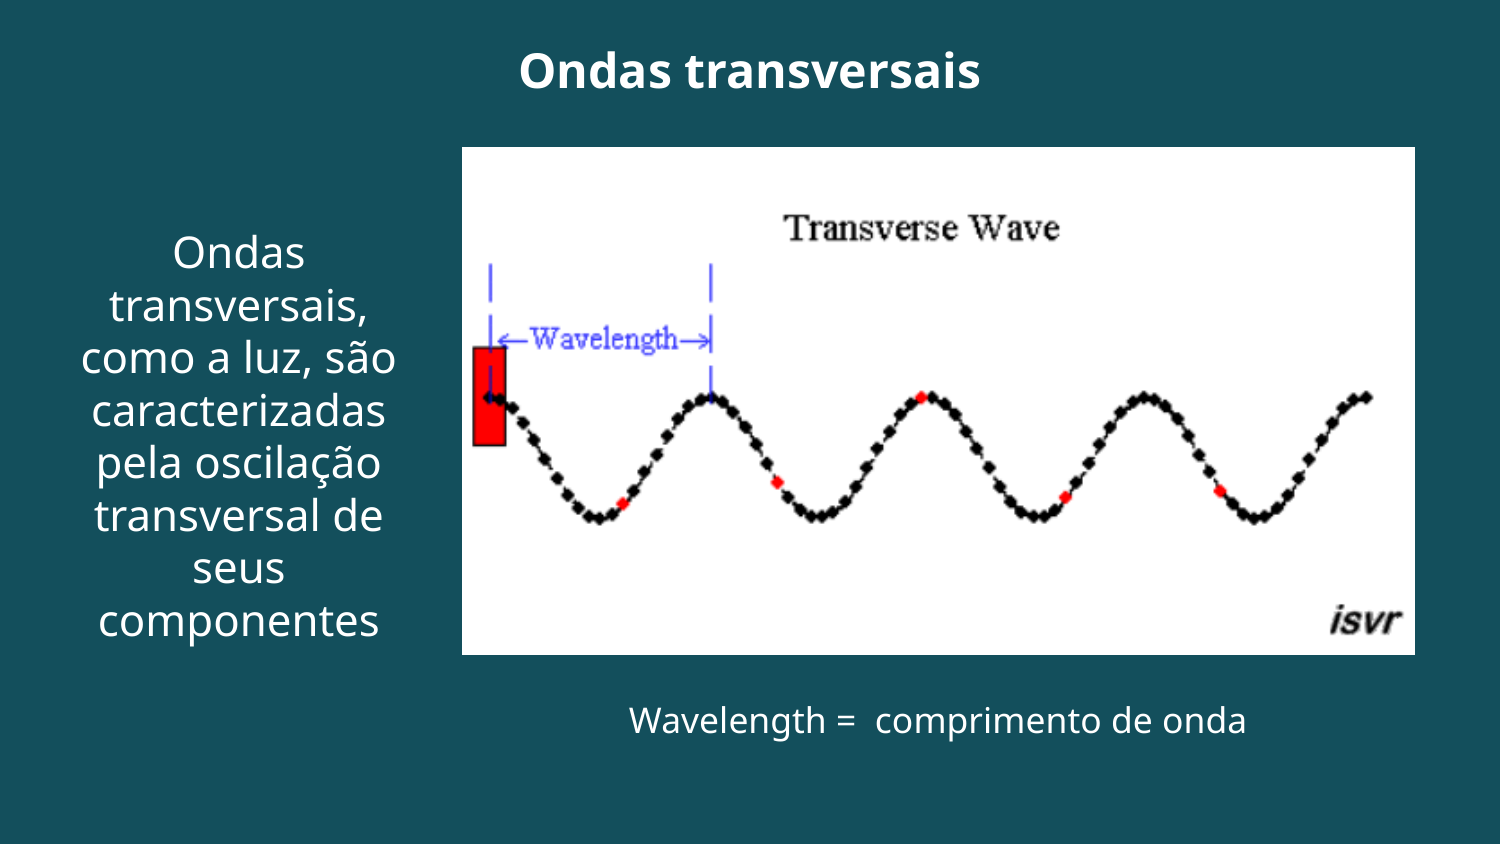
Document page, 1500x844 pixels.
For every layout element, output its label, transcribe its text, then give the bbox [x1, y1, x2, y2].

text_box Wavelength = comprimento de onda [381, 683, 1495, 756]
text_box Ondas transversais, como a luz, são caracterizadas pela oscilação transversal de seus componentes [40, 209, 438, 660]
title Ondas transversais [371, 25, 1129, 120]
picture [461, 146, 1415, 655]
